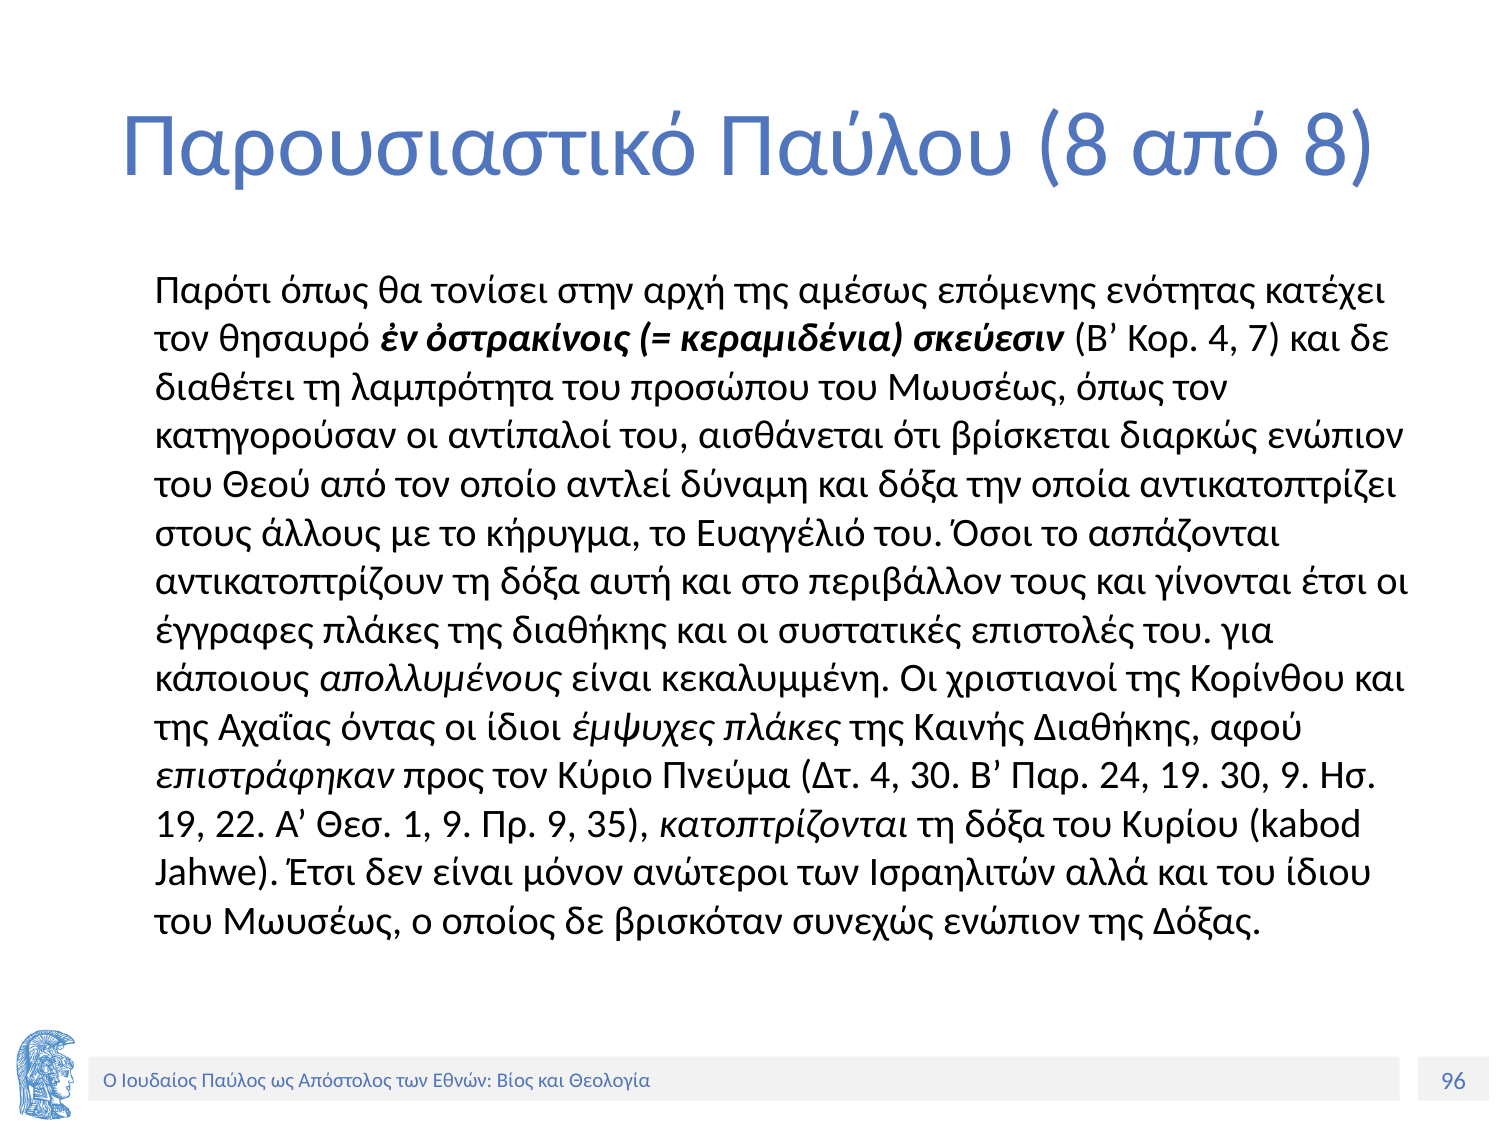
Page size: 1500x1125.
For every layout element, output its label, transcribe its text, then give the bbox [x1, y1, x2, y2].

title Παρουσιαστικό Παύλου (8 από 8) [75, 45, 1425, 233]
picture [9, 1026, 81, 1120]
list Παρότι όπως θα τονίσει στην αρχή της αμέσως επόμενης ενότητας κατέχει τον θησαυρό ἐν ὀστρακίνοις (= κεραμιδένια) σκεύεσιν (Β’ Κορ. 4, 7) και δε διαθέτει τη λαμπρότητα του προσώπου του Μωυσέως, όπως τον κατηγορούσαν οι αντίπαλοί του, αισθάνεται ότι βρίσκεται διαρκώς ενώπιον του Θεού από τον οποίο αντλεί δύναμη και δόξα την οποία αντικατοπτρίζει στους άλλους με το κήρυγμα, το Ευαγγέλιό του. Όσοι το ασπάζονται αντικατοπτρίζουν τη δόξα αυτή και στο περιβάλλον τους και γίνονται έτσι οι έγγραφες πλάκες της διαθήκης και οι συστατικές επιστολές του. για κάποιους απολλυμένους είναι κεκαλυμμένη. Οι χριστιανοί της Κορίνθου και της Αχαΐας όντας οι ίδιοι έμψυχες πλάκες της Καινής Διαθήκης, αφού επιστράφηκαν προς τον Κύριο Πνεύμα (Δτ. 4, 30. Β’ Παρ. 24, 19. 30, 9. Ησ. 19, 22. Α’ Θεσ. 1, 9. Πρ. 9, 35), κατοπτρίζονται τη δόξα του Κυρίου (kabod Jahwe). Έτσι δεν είναι μόνον ανώτεροι των Ισραηλιτών αλλά και του ίδιου του Μωυσέως, ο οποίος δε βρισκόταν συνεχώς ενώπιον της Δόξας. [76, 255, 1427, 998]
